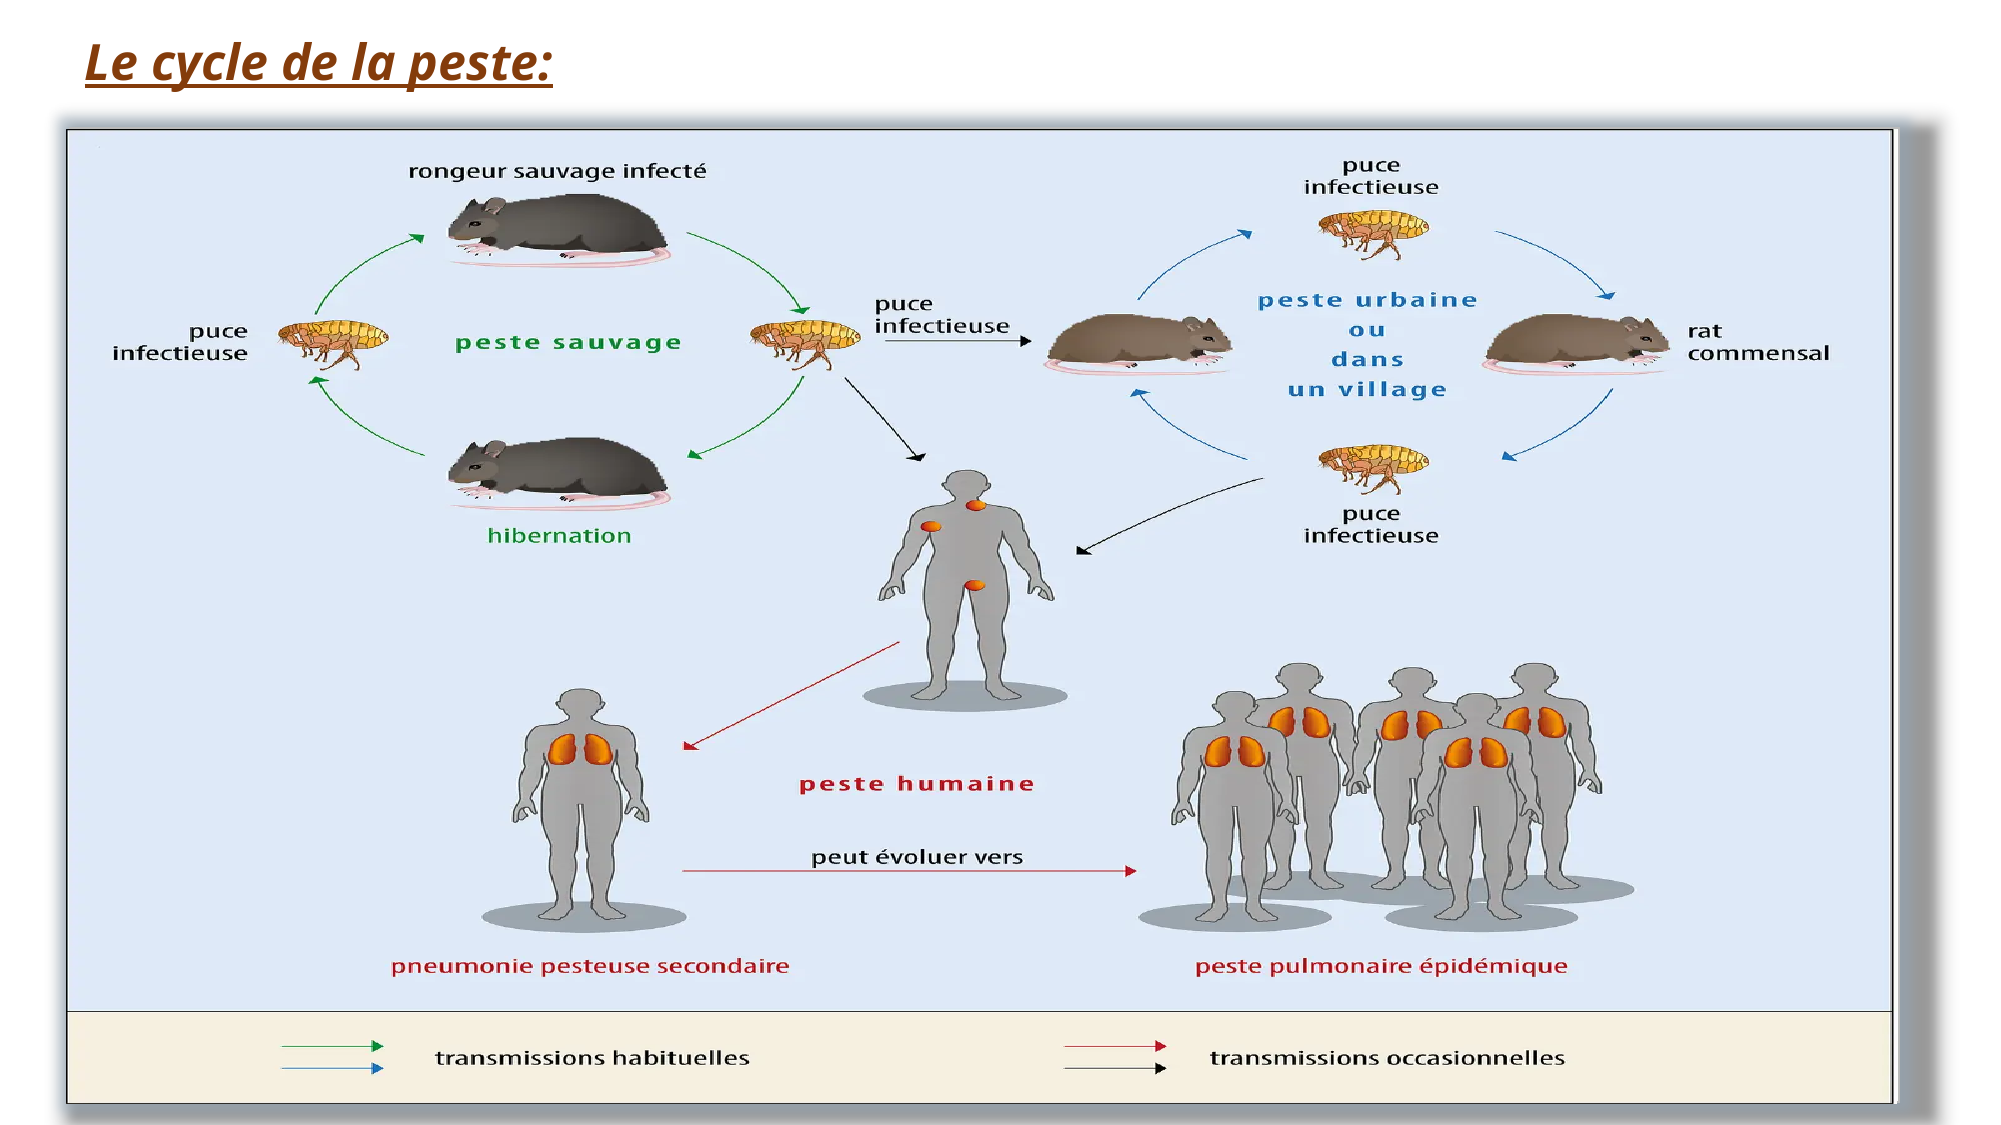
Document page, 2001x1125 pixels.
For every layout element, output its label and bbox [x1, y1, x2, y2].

text_box [66, 22, 1900, 1104]
